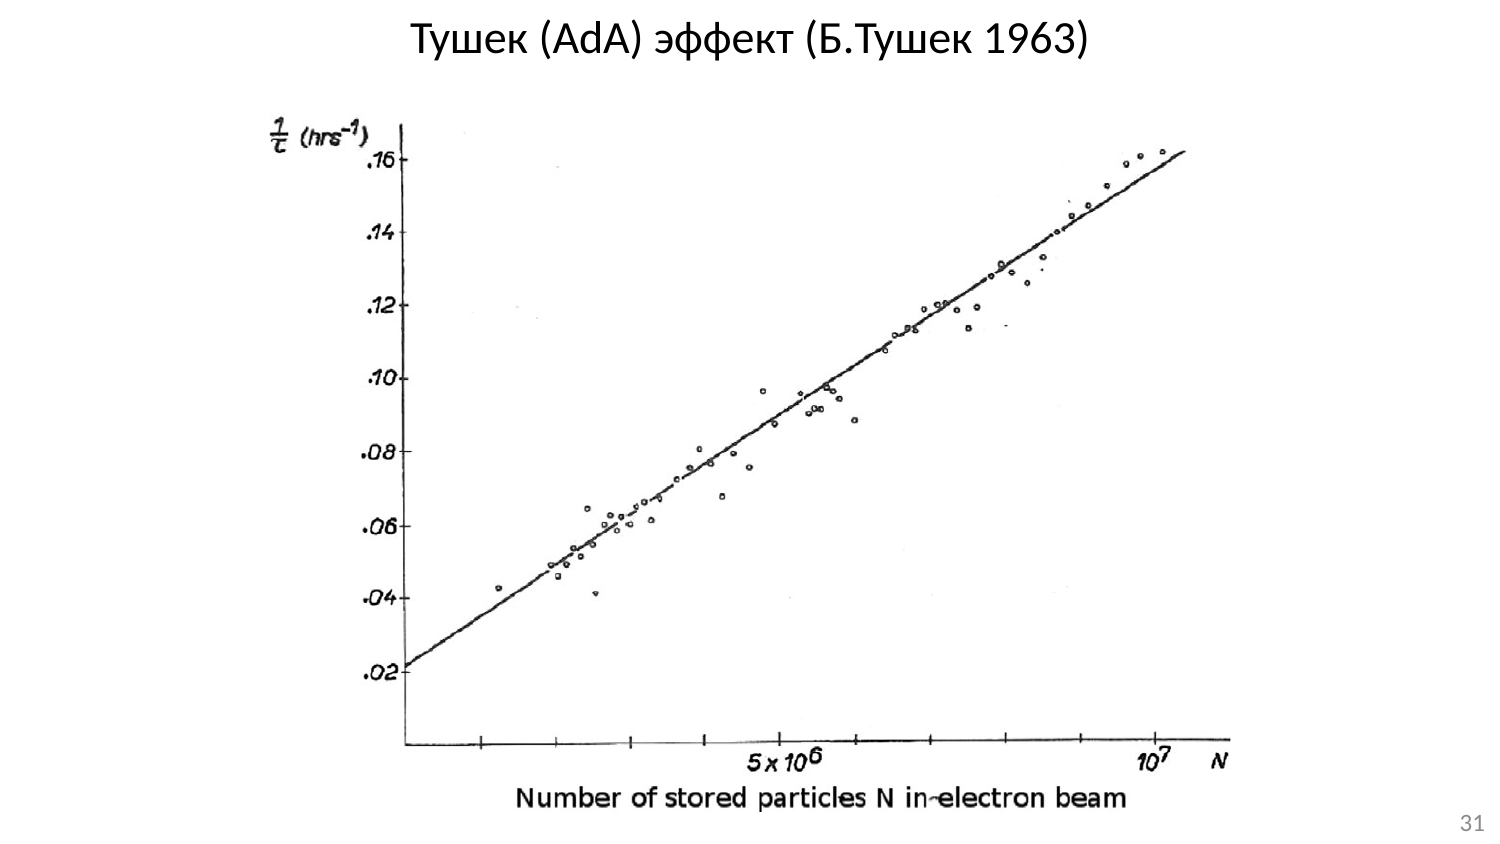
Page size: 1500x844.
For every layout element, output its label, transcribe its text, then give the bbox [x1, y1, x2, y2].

slide_number 31 [1149, 798, 1500, 844]
picture [269, 113, 1231, 812]
title Тушек (AdA) эффект (Б.Тушек 1963) [29, 0, 1471, 71]
